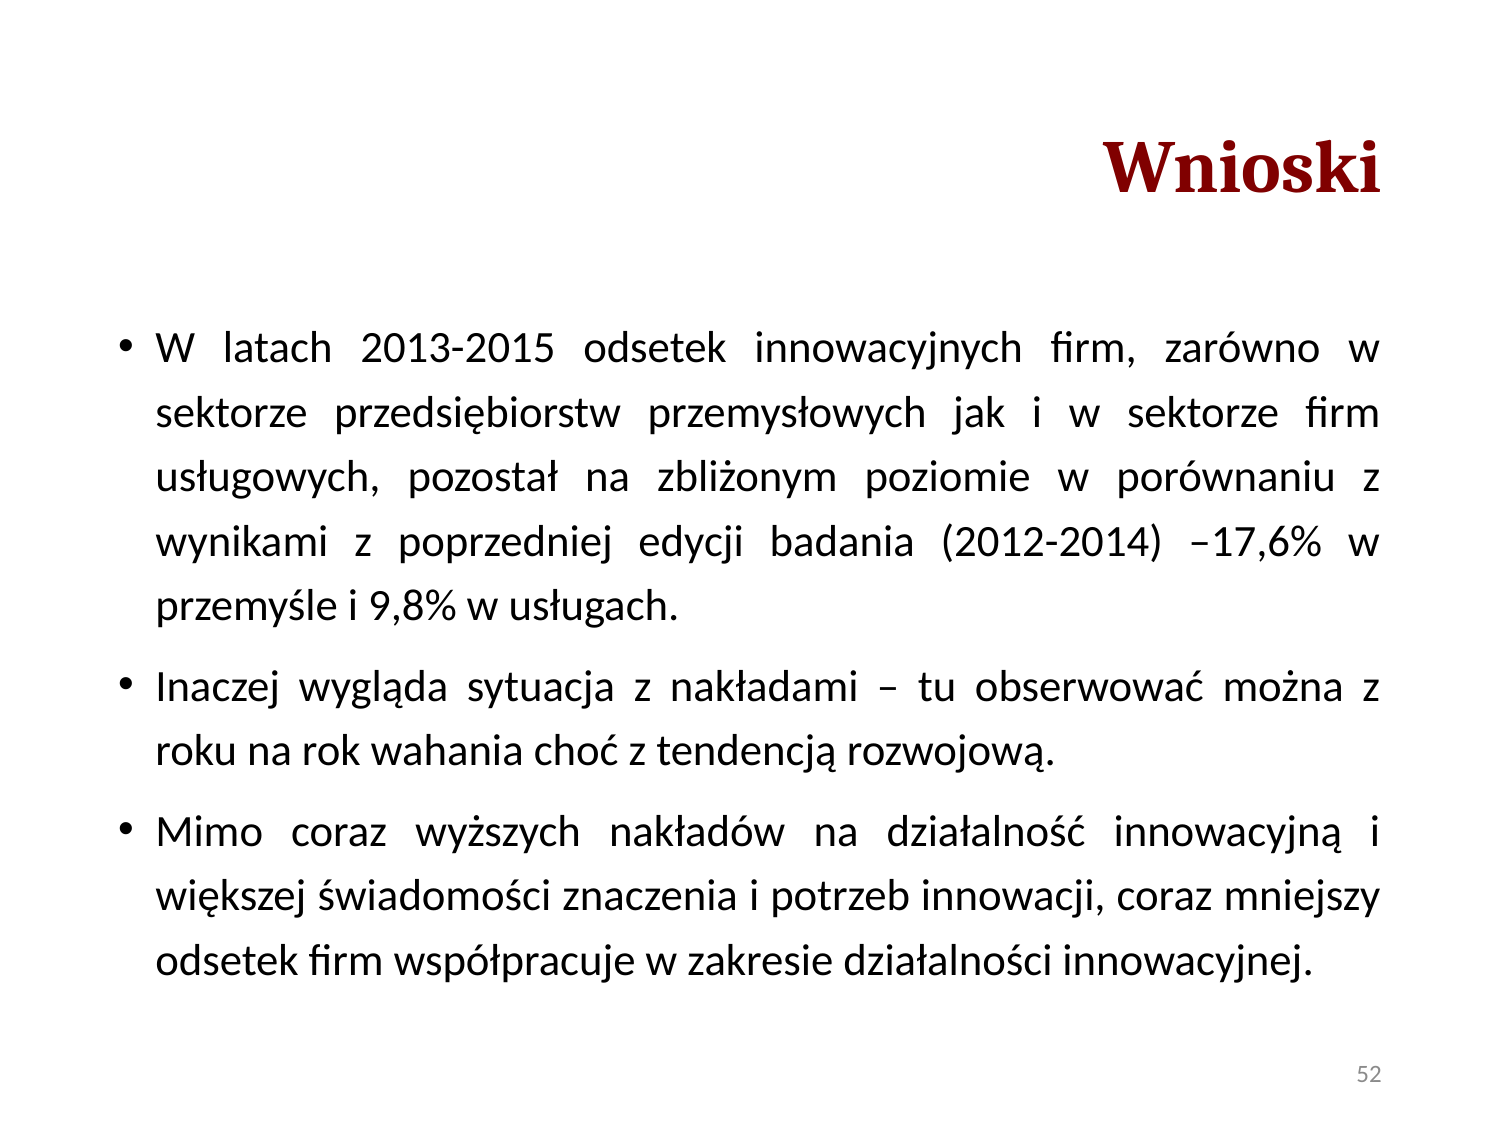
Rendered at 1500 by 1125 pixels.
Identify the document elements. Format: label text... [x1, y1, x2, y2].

title Wnioski [103, 59, 1397, 278]
list W latach 2013-2015 odsetek innowacyjnych firm, zarówno w sektorze przedsiębiorstw przemysłowych jak i w sektorze firm usługowych, pozostał na zbliżonym poziomie w porównaniu z wynikami z poprzedniej edycji badania (2012-2014) –17,6% w przemyśle i 9,8% w usługach. Inaczej wygląda sytuacja z nakładami – tu obserwować można z roku na rok wahania choć z tendencją rozwojową. Mimo coraz wyższych nakładów na działalność innowacyjną i większej świadomości znaczenia i potrzeb innowacji, coraz mniejszy odsetek firm współpracuje w zakresie działalności innowacyjnej. [103, 299, 1397, 1014]
slide_number 52 [1059, 1042, 1397, 1103]
